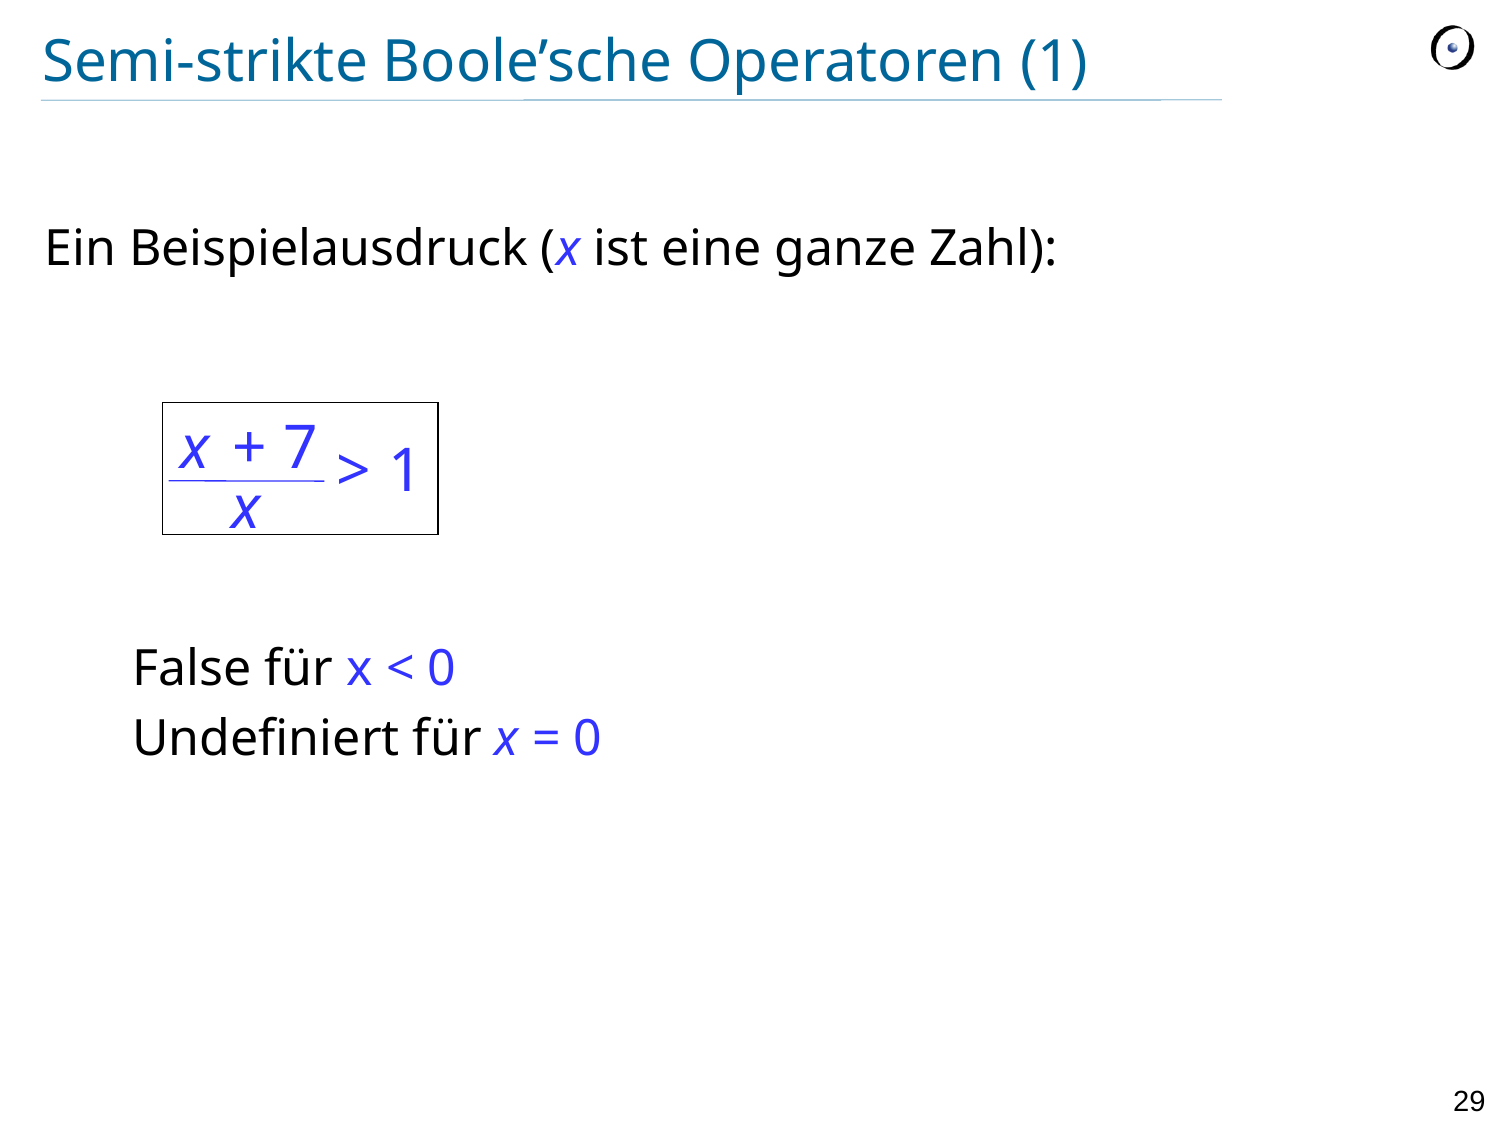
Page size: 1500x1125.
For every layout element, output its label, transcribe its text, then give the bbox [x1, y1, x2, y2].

text_box > [336, 431, 372, 504]
text_box + [232, 407, 267, 481]
text_box [162, 402, 439, 535]
text_box 1 [388, 431, 423, 504]
list Ein Beispielausdruck (x ist eine ganze Zahl): False für x < 0 Undefiniert für x = 0 [29, 207, 1450, 1048]
picture [1429, 20, 1476, 72]
text_box 7 [283, 407, 319, 481]
text_box x [231, 468, 262, 541]
text_box x [180, 407, 210, 481]
title Semi-strikte Boole’sche Operatoren (1) [42, 20, 1389, 96]
